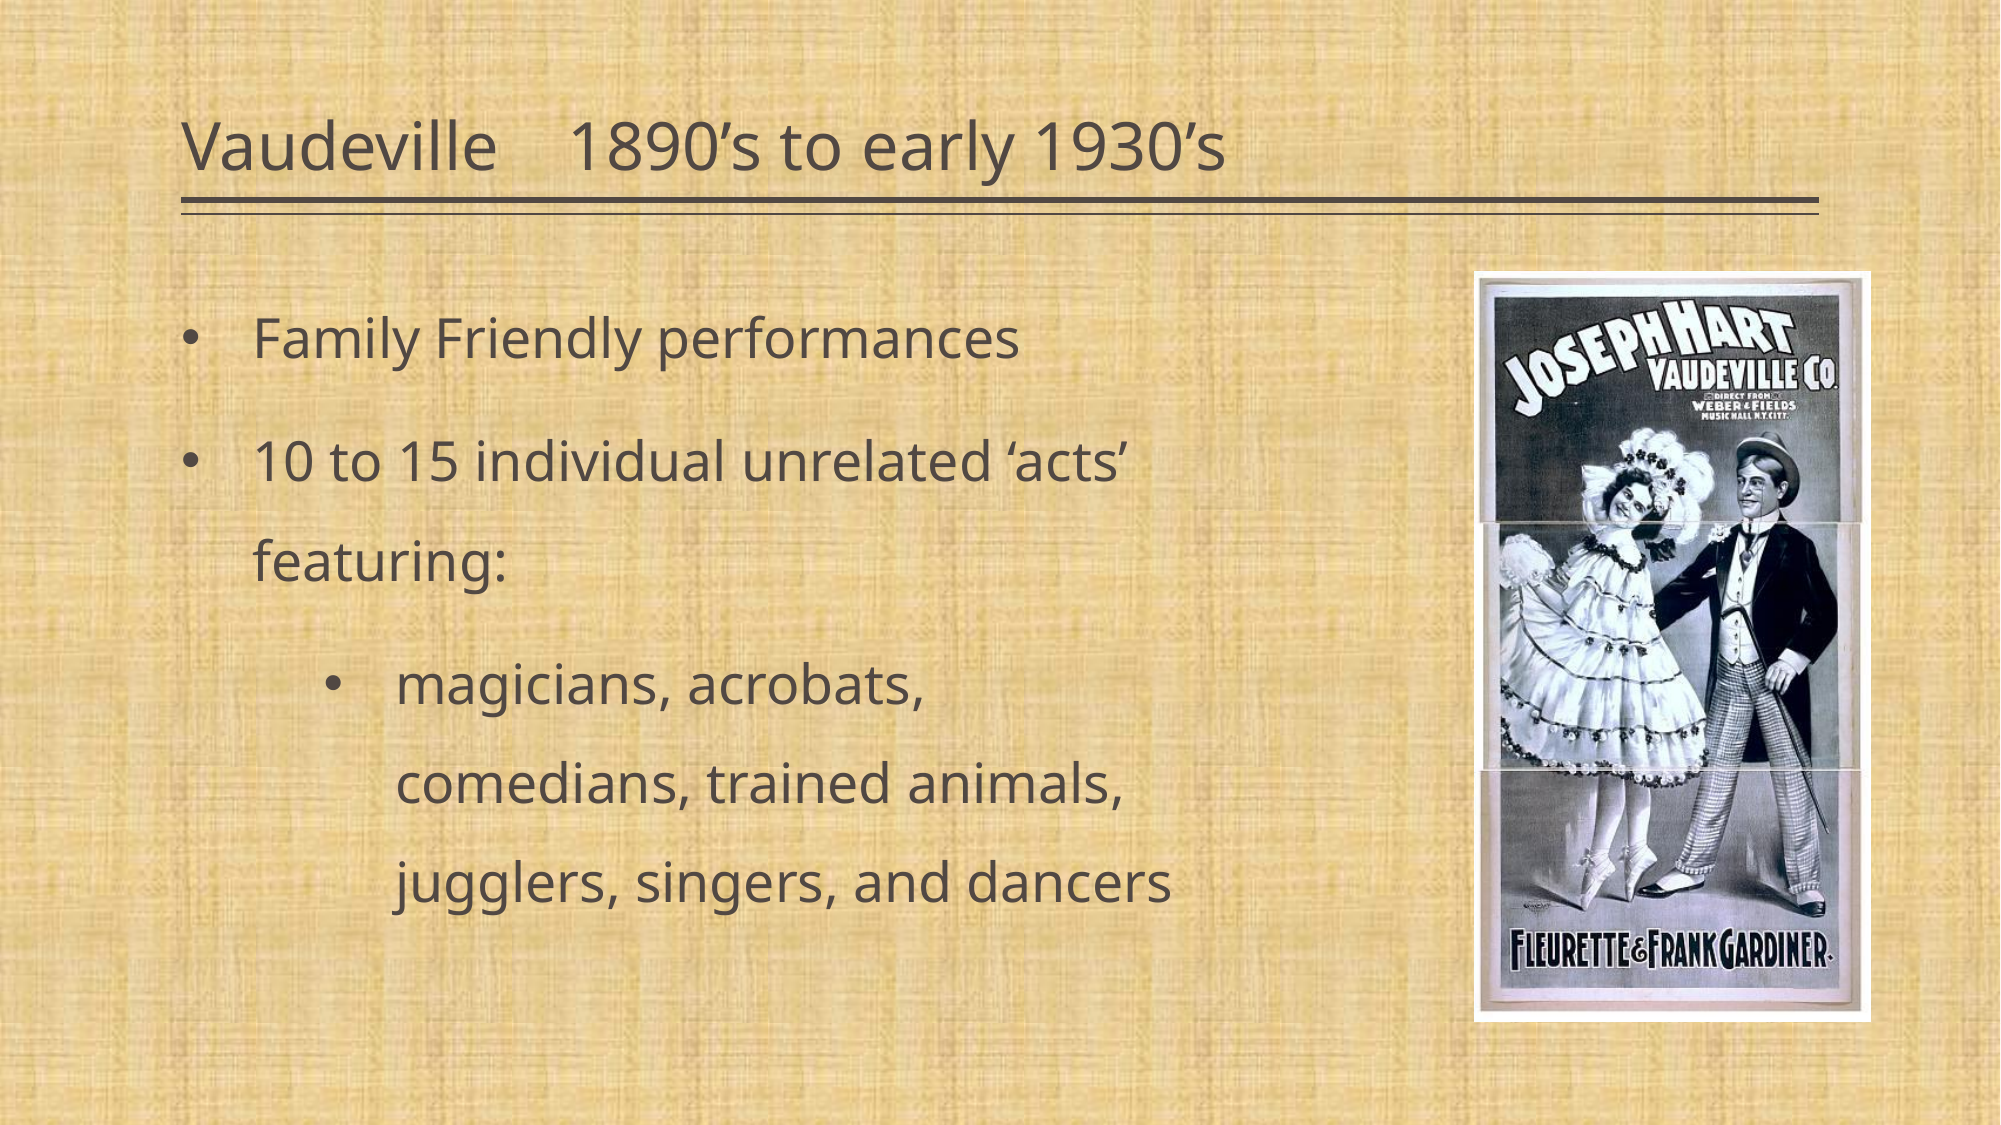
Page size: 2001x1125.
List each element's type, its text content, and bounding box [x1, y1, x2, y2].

title Vaudeville 1890’s to early 1930’s [181, 12, 1819, 193]
list Family Friendly performances 10 to 15 individual unrelated ‘acts’ featuring: magicians, acrobats, comedians, trained animals, jugglers, singers, and dancers [181, 262, 1185, 1022]
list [1474, 271, 1871, 1022]
picture [0, 0, 2001, 1125]
